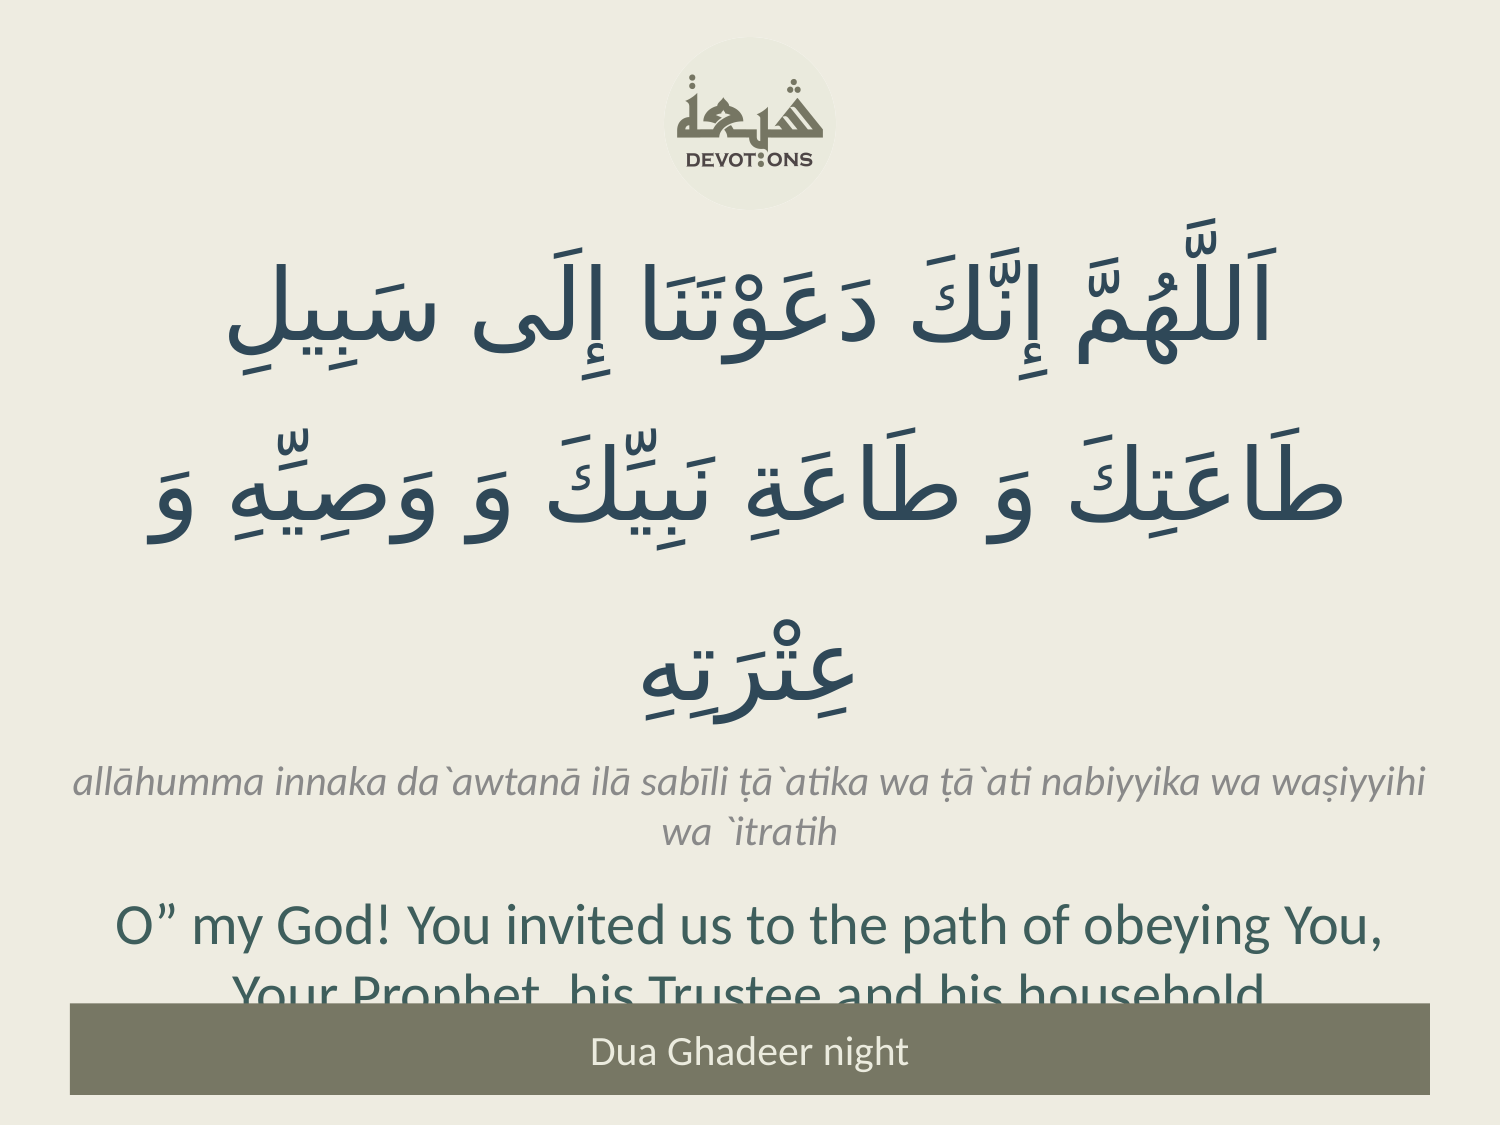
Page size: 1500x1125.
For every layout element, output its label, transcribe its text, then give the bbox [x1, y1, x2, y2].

list Dua Ghadeer night [69, 1003, 1430, 1095]
list اَللَّهُمَّ إِنَّكَ دَعَوْتَنَا إِلَى سَبِيلِ طَاعَتِكَ وَ طَاعَةِ نَبِيِّكَ وَ وَصِيِّهِ وَ عِتْرَتِهِ allāhumma innaka da`awtanā ilā sabīli ṭā`atika wa ṭā`ati nabiyyika wa waṣiyyihi wa `itratih O” my God! You invited us to the path of obeying You, Your Prophet, his Trustee and his household [69, 203, 1430, 1003]
picture [656, 29, 844, 203]
